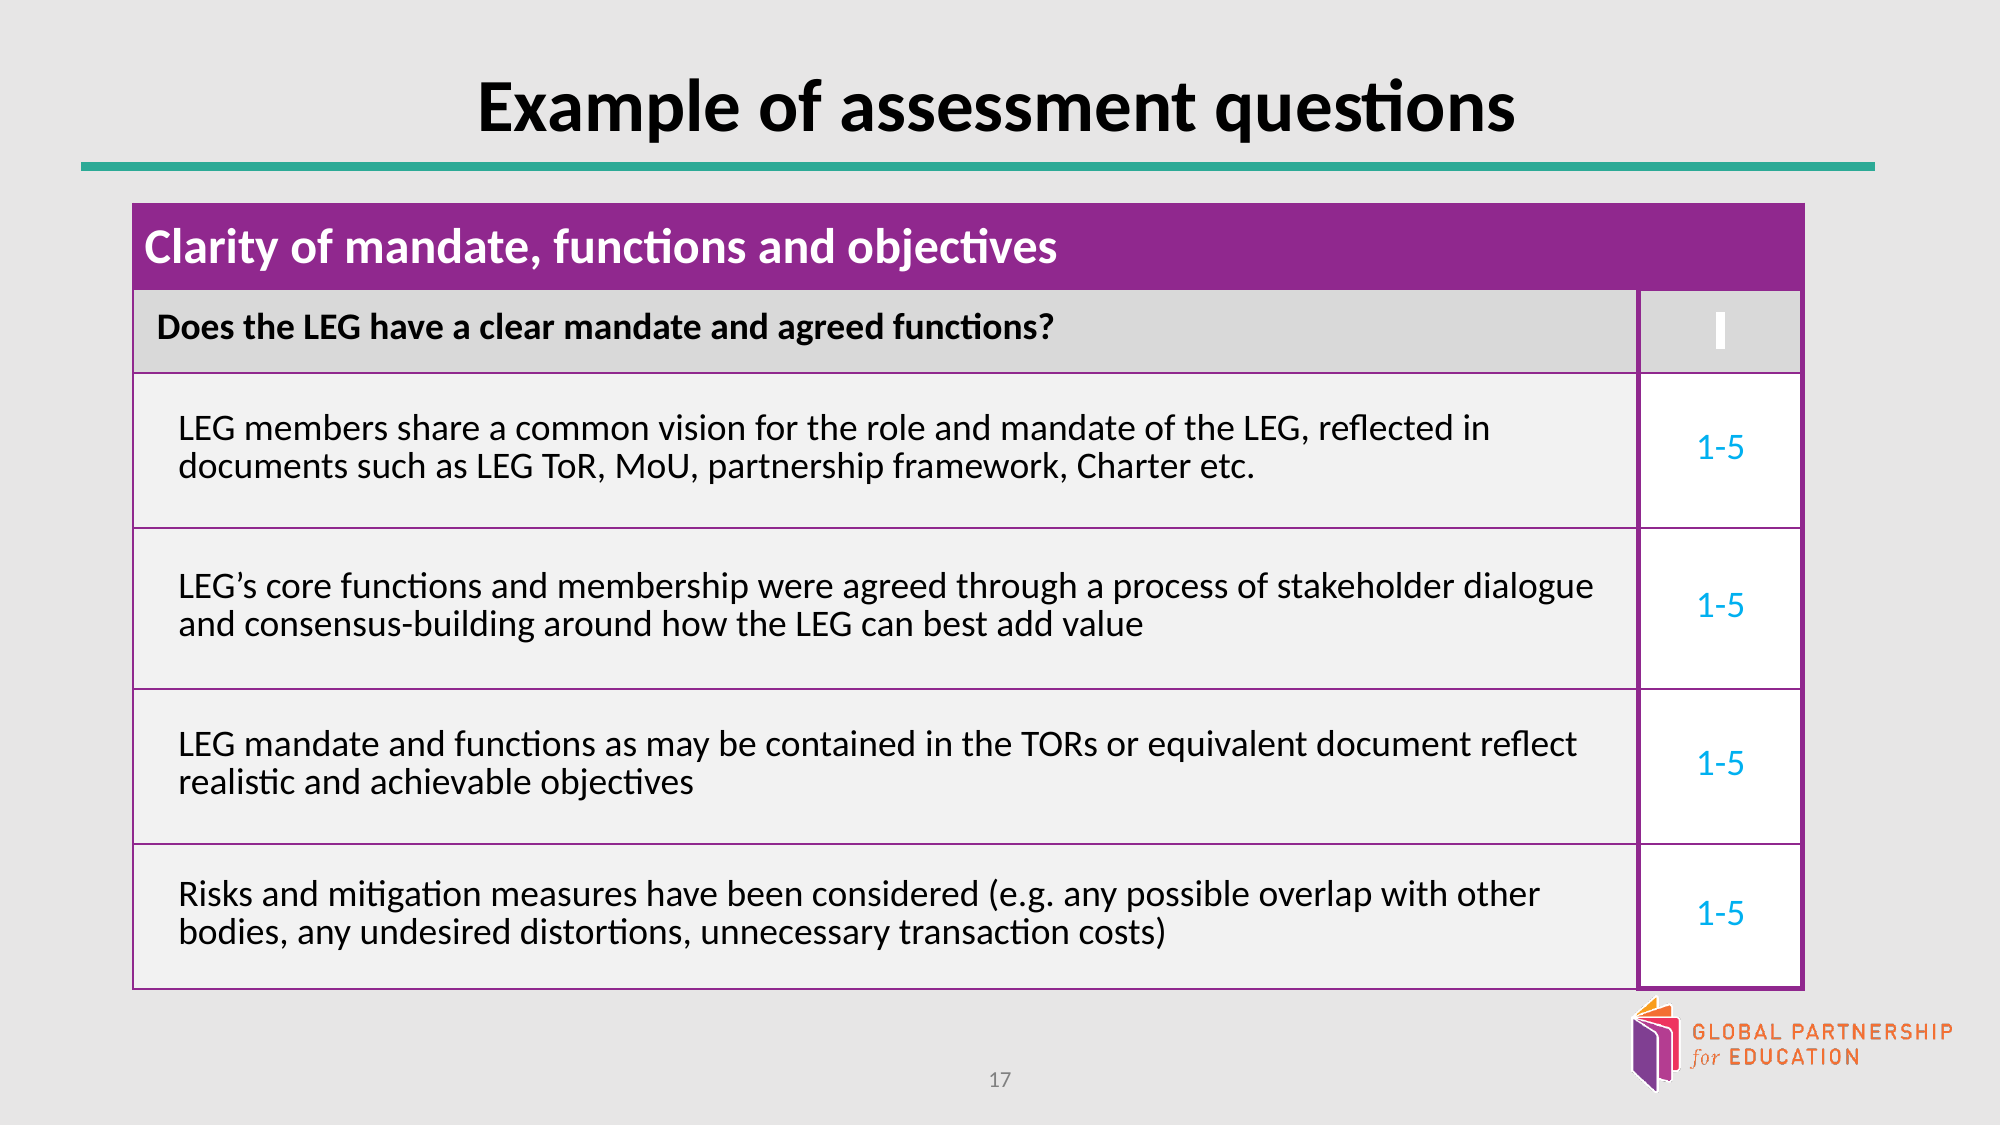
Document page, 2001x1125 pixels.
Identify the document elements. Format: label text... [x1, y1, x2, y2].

title Example of assessment questions [62, 28, 1933, 195]
table_cell 1-5 [1641, 374, 1800, 527]
table_cell LEG mandate and functions as may be contained in the TORs or equivalent document reflect realistic and achievable objectives [134, 690, 1636, 843]
picture [1631, 995, 1952, 1093]
table_cell LEG’s core functions and membership were agreed through a process of stakeholder dialogue and consensus-building around how the LEG can best add value [134, 529, 1636, 688]
table_cell [1641, 291, 1800, 372]
table_header Clarity of mandate, functions and objectives [134, 203, 1800, 288]
table_cell Risks and mitigation measures have been considered (e.g. any possible overlap with other bodies, any undesired distortions, unnecessary transaction costs) [134, 845, 1636, 988]
table_cell 1-5 [1641, 845, 1800, 986]
table_cell LEG members share a common vision for the role and mandate of the LEG, reflected in documents such as LEG ToR, MoU, partnership framework, Charter etc. [134, 374, 1636, 527]
table_cell 1-5 [1641, 690, 1800, 843]
table_cell Does the LEG have a clear mandate and agreed functions? [134, 290, 1636, 372]
table_cell 1-5 [1641, 529, 1800, 688]
